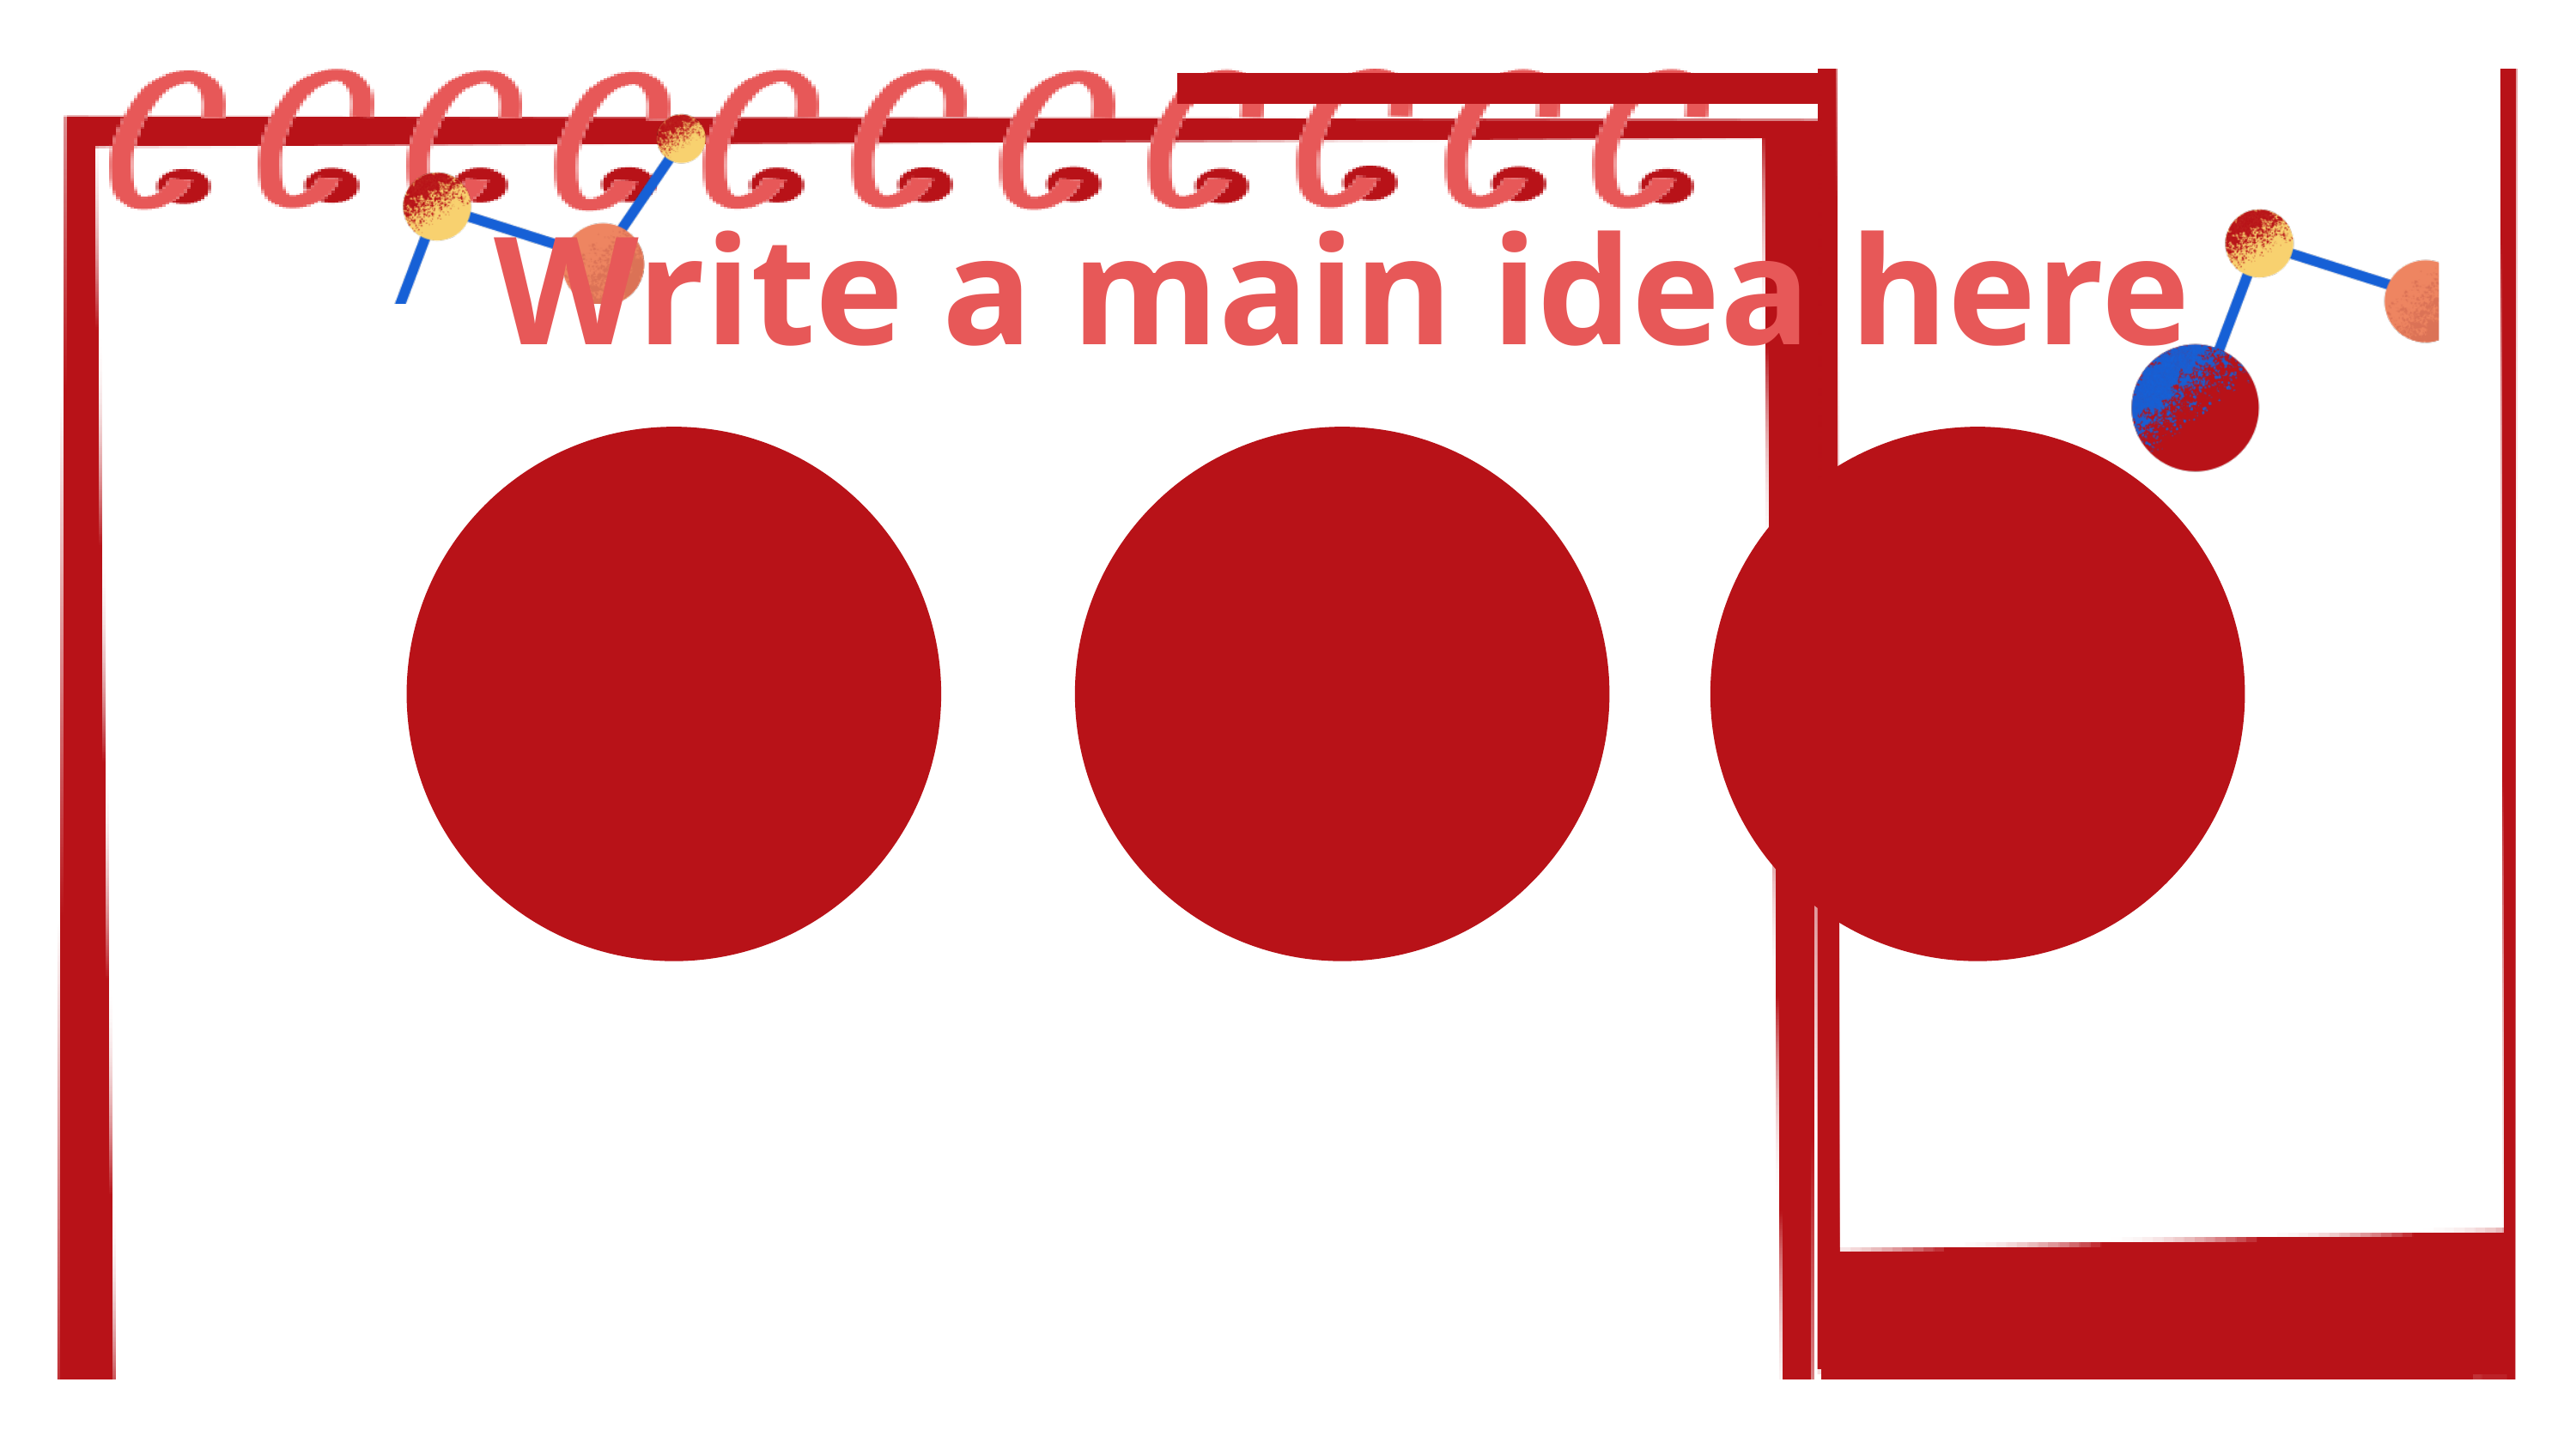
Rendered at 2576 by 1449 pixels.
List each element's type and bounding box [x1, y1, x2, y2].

text_box [1074, 426, 1610, 961]
text_box [406, 426, 942, 961]
text_box [1710, 426, 2245, 961]
text_box [57, 69, 2519, 1379]
